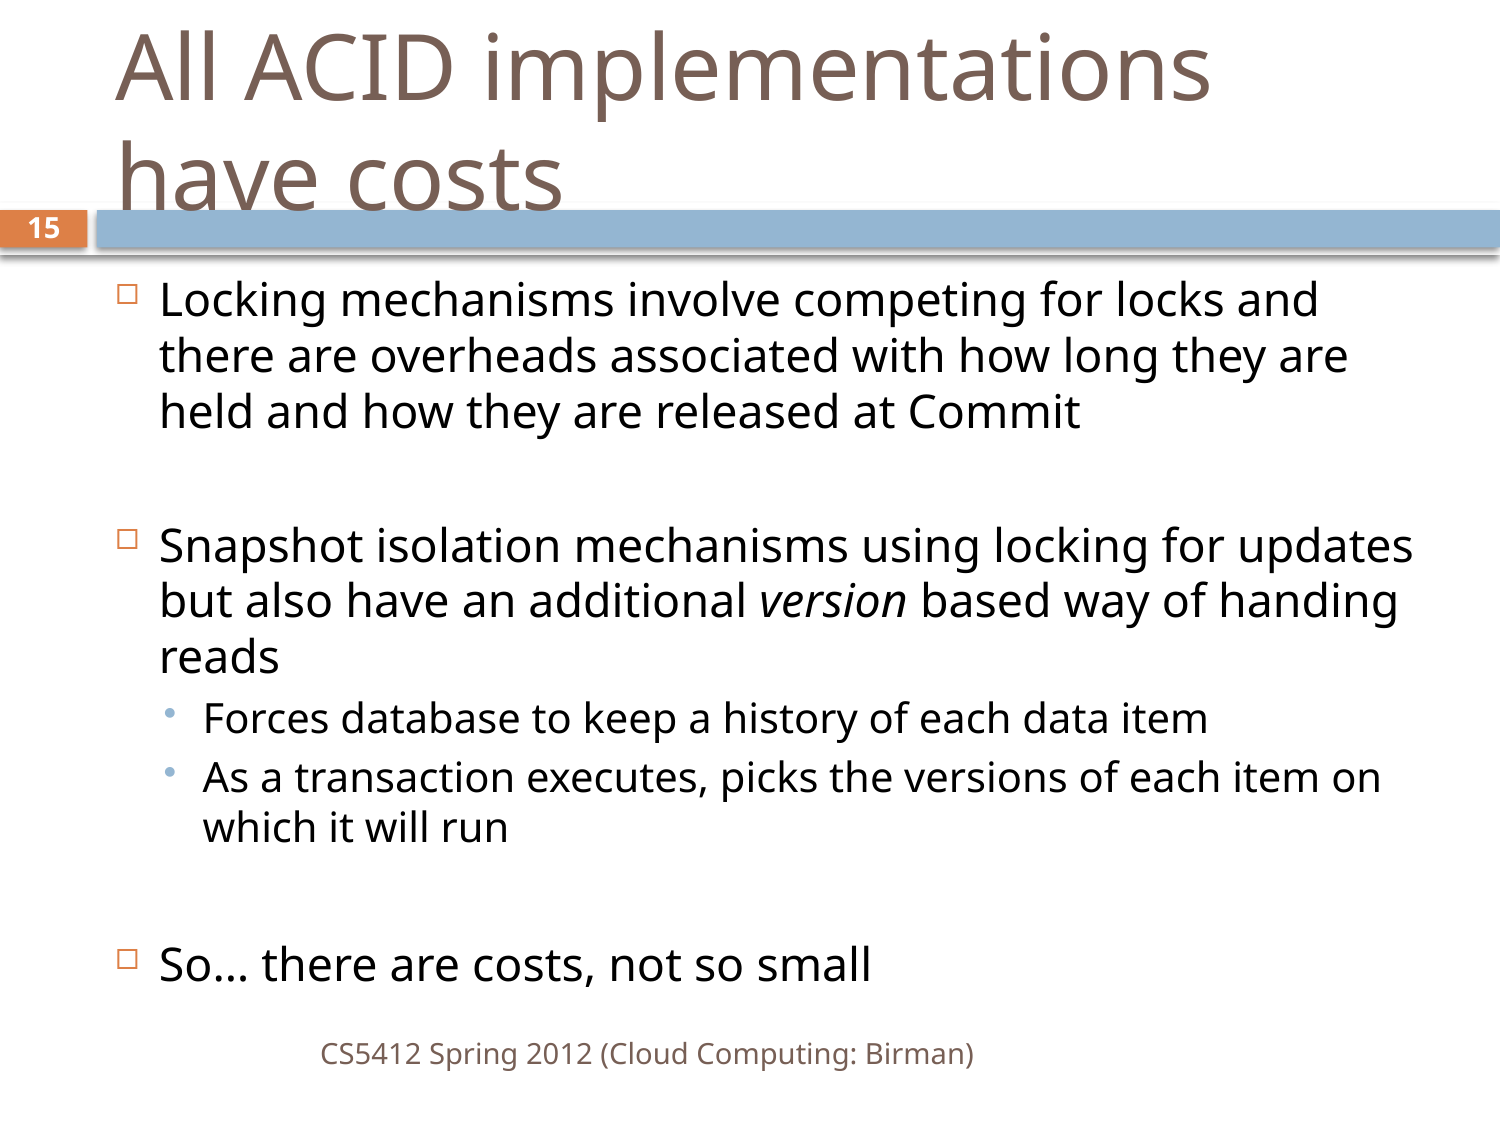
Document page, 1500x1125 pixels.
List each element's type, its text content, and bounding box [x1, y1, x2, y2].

list Locking mechanisms involve competing for locks and there are overheads associated with how long they are held and how they are released at Commit Snapshot isolation mechanisms using locking for updates but also have an additional version based way of handing reads Forces database to keep a history of each data item As a transaction executes, picks the versions of each item on which it will run So… there are costs, not so small [100, 262, 1438, 1000]
title All ACID implementations have costs [100, 37, 1438, 200]
footer CS5412 Spring 2012 (Cloud Computing: Birman) [99, 1024, 990, 1085]
slide_number 15 [0, 208, 88, 249]
